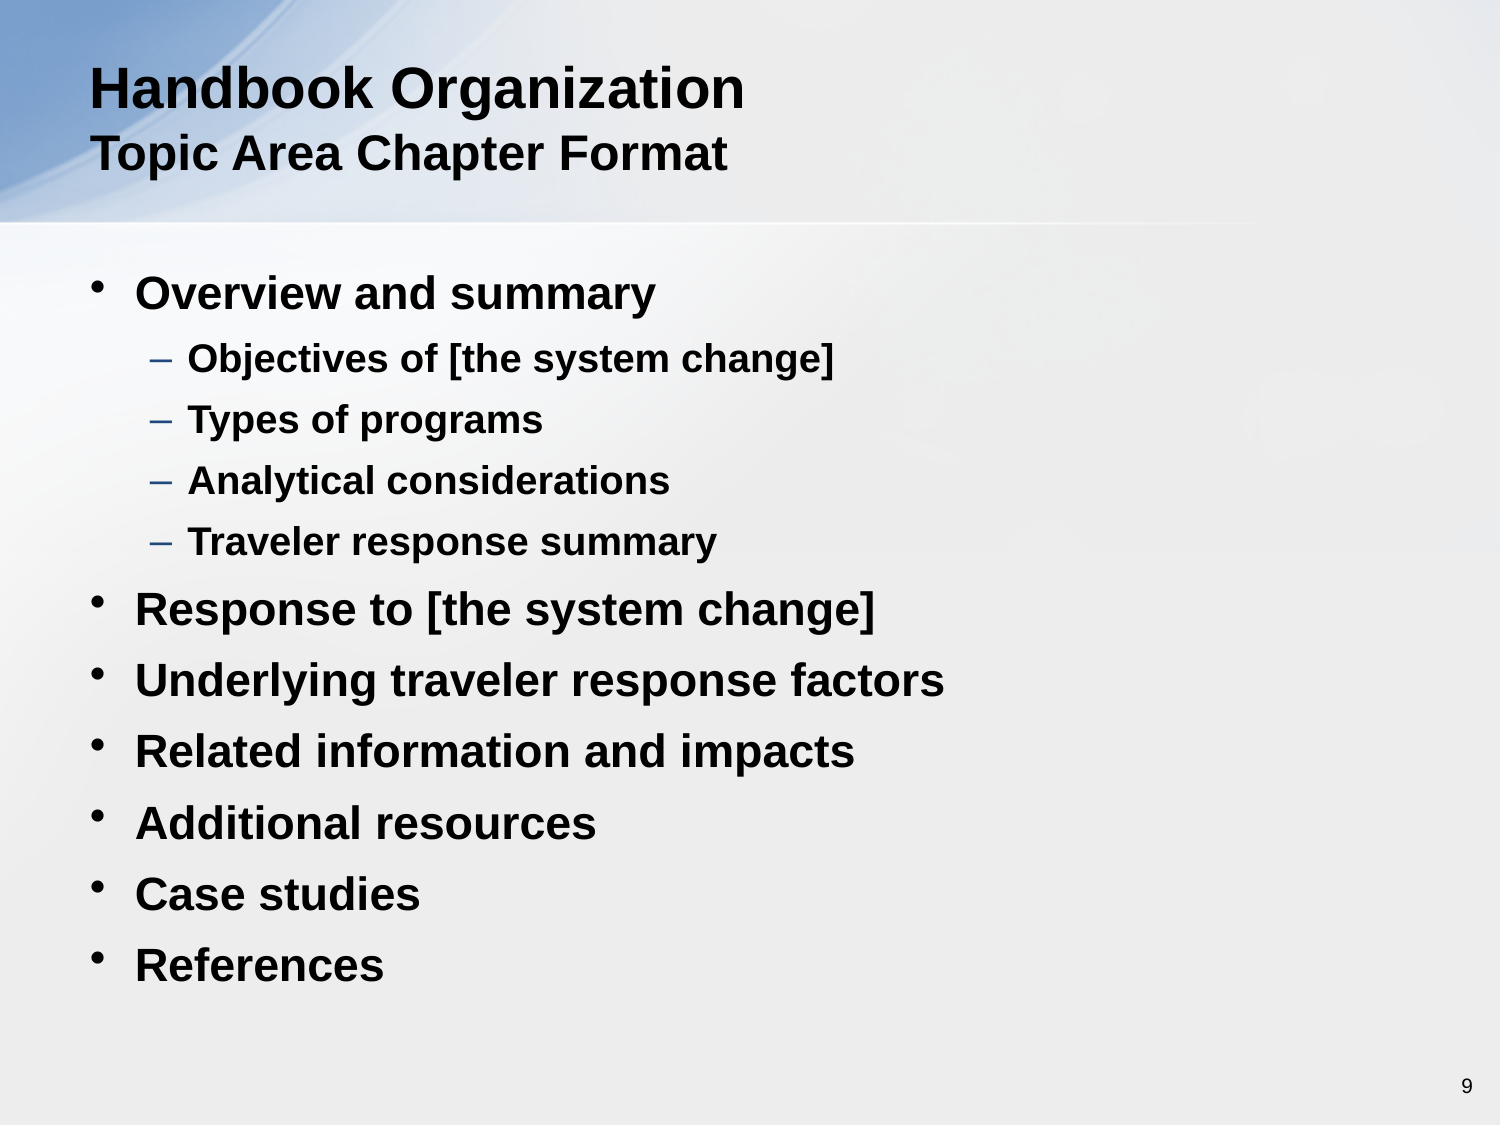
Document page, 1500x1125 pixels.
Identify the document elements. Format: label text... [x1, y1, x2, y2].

list Overview and summary Objectives of [the system change] Types of programs Analytical considerations Traveler response summary Response to [the system change] Underlying traveler response factors Related information and impacts Additional resources Case studies References [75, 262, 1425, 1005]
title Handbook Organization Topic Area Chapter Format [75, 0, 1425, 188]
picture [0, 0, 1500, 1125]
